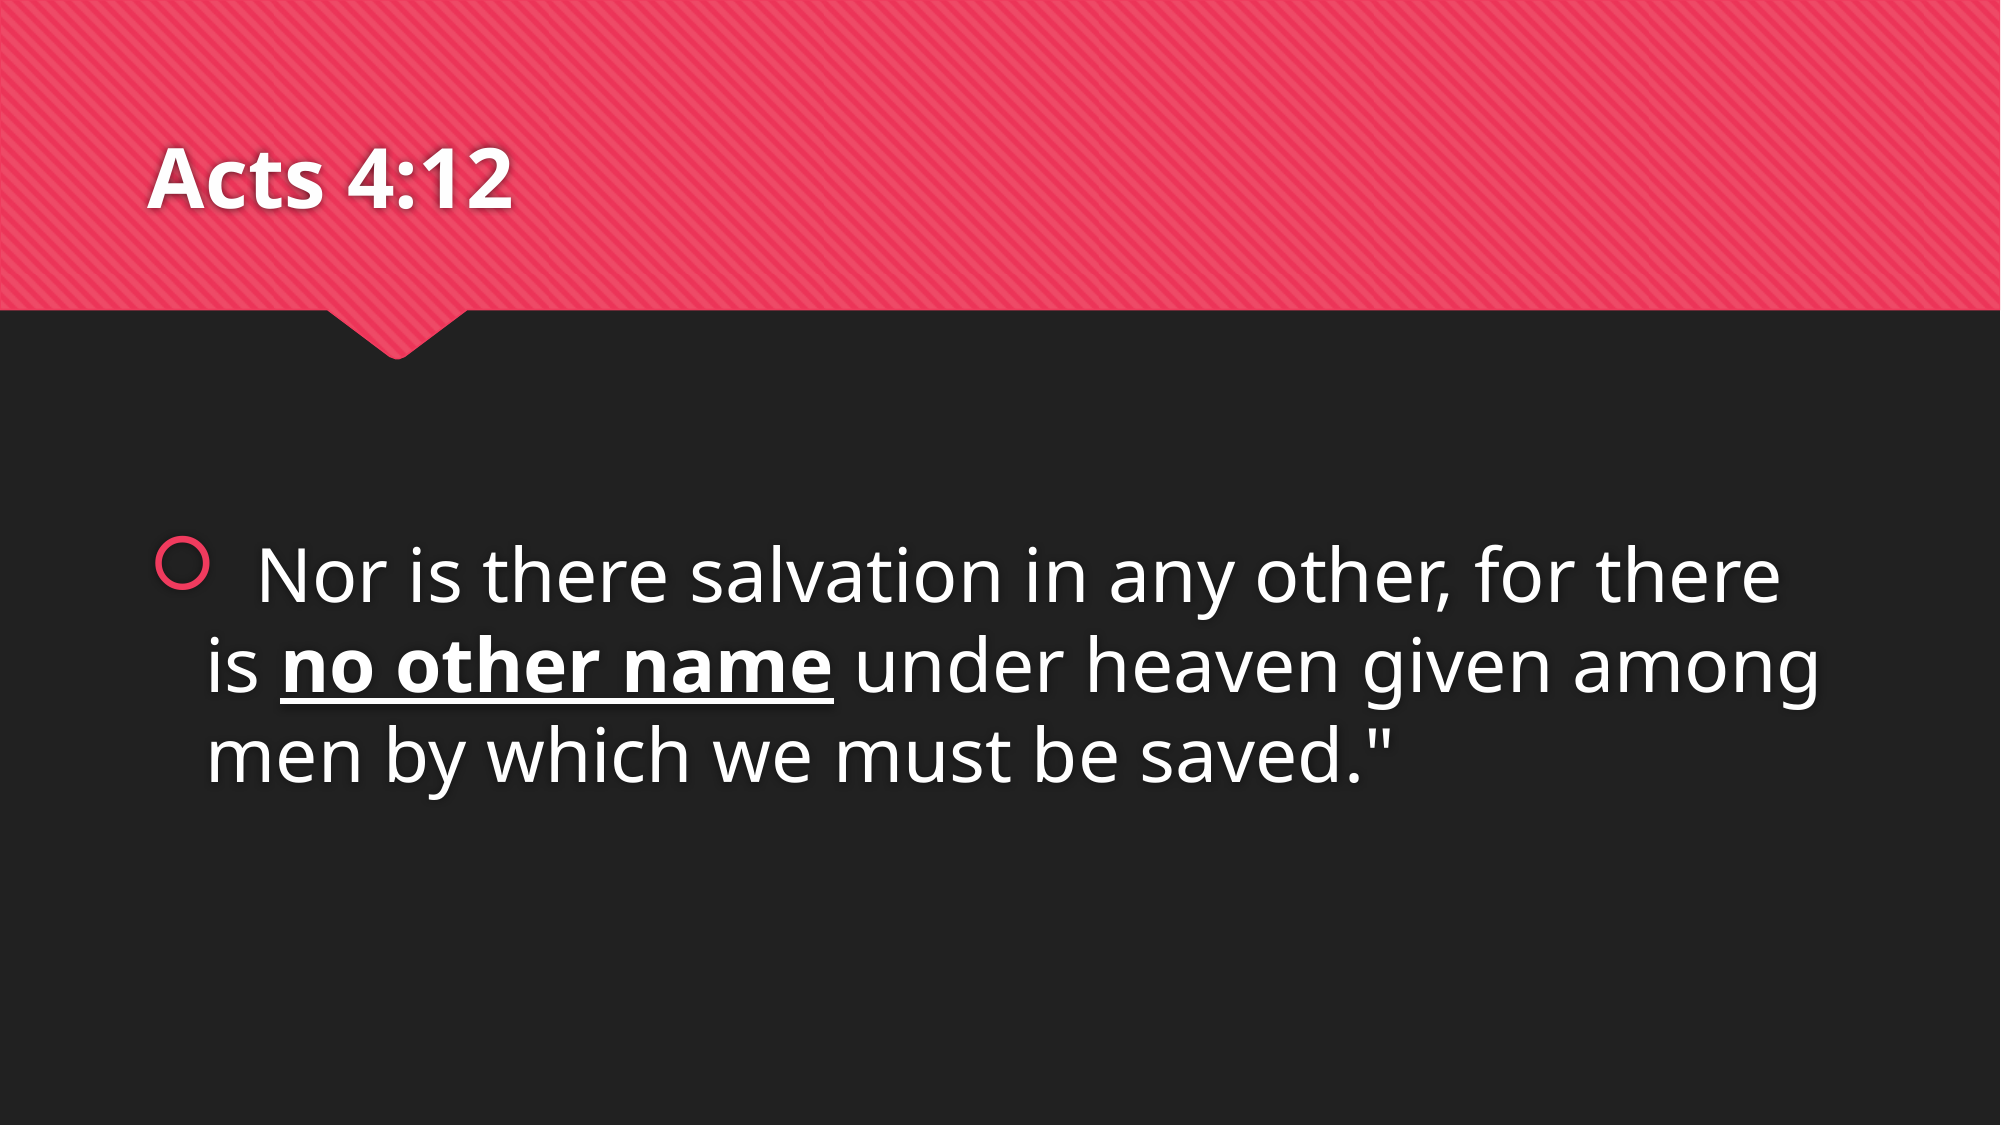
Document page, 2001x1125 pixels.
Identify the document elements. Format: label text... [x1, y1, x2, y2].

title Acts 4:12 [132, 73, 1868, 233]
list Nor is there salvation in any other, for there is no other name under heaven given among men by which we must be saved." [134, 364, 1866, 962]
